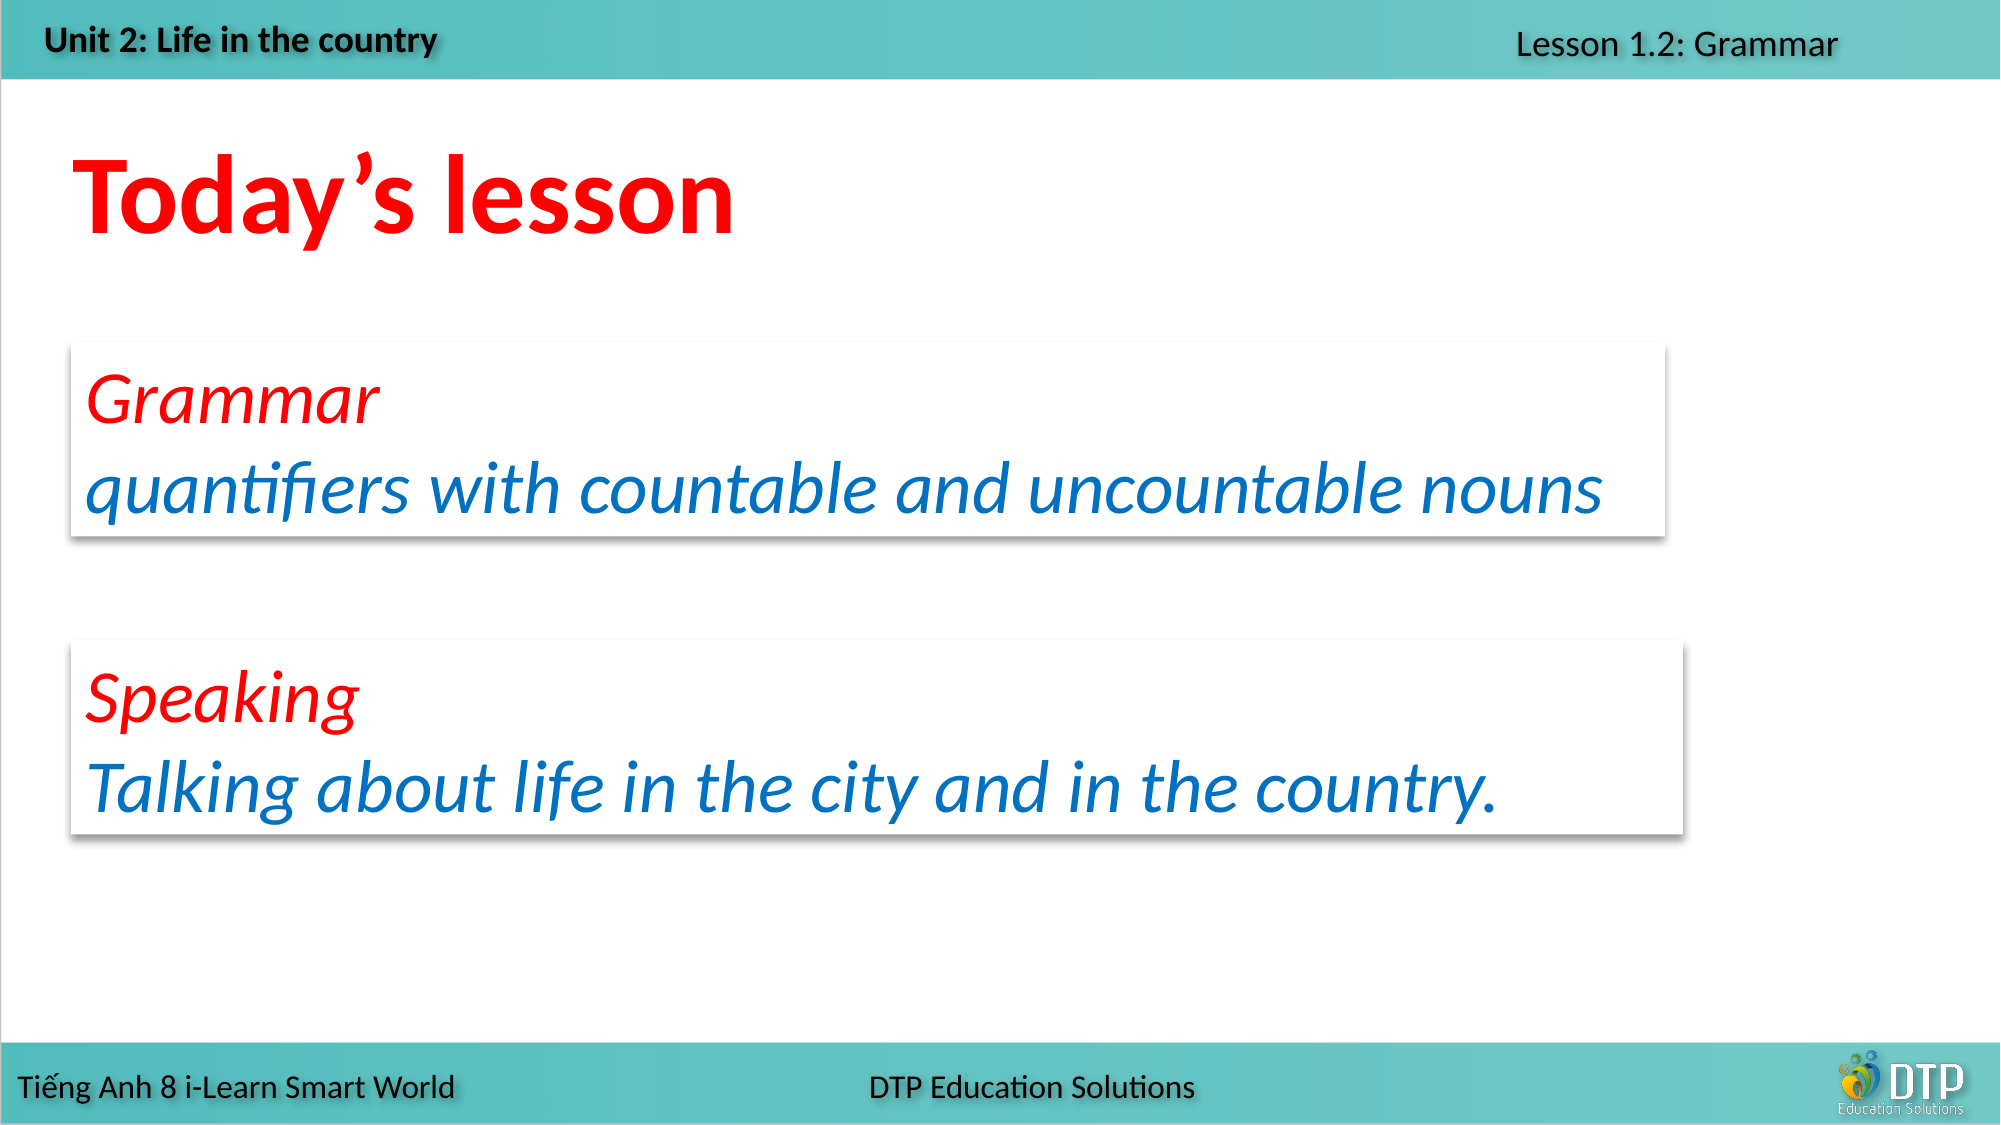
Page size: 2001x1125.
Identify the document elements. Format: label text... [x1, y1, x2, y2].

picture [0, 0, 2000, 1125]
text_box Grammar quantifiers with countable and uncountable nouns [71, 341, 1666, 537]
text_box Today’s lesson [57, 113, 753, 264]
text_box Speaking Talking about life in the city and in the country. [70, 639, 1683, 835]
